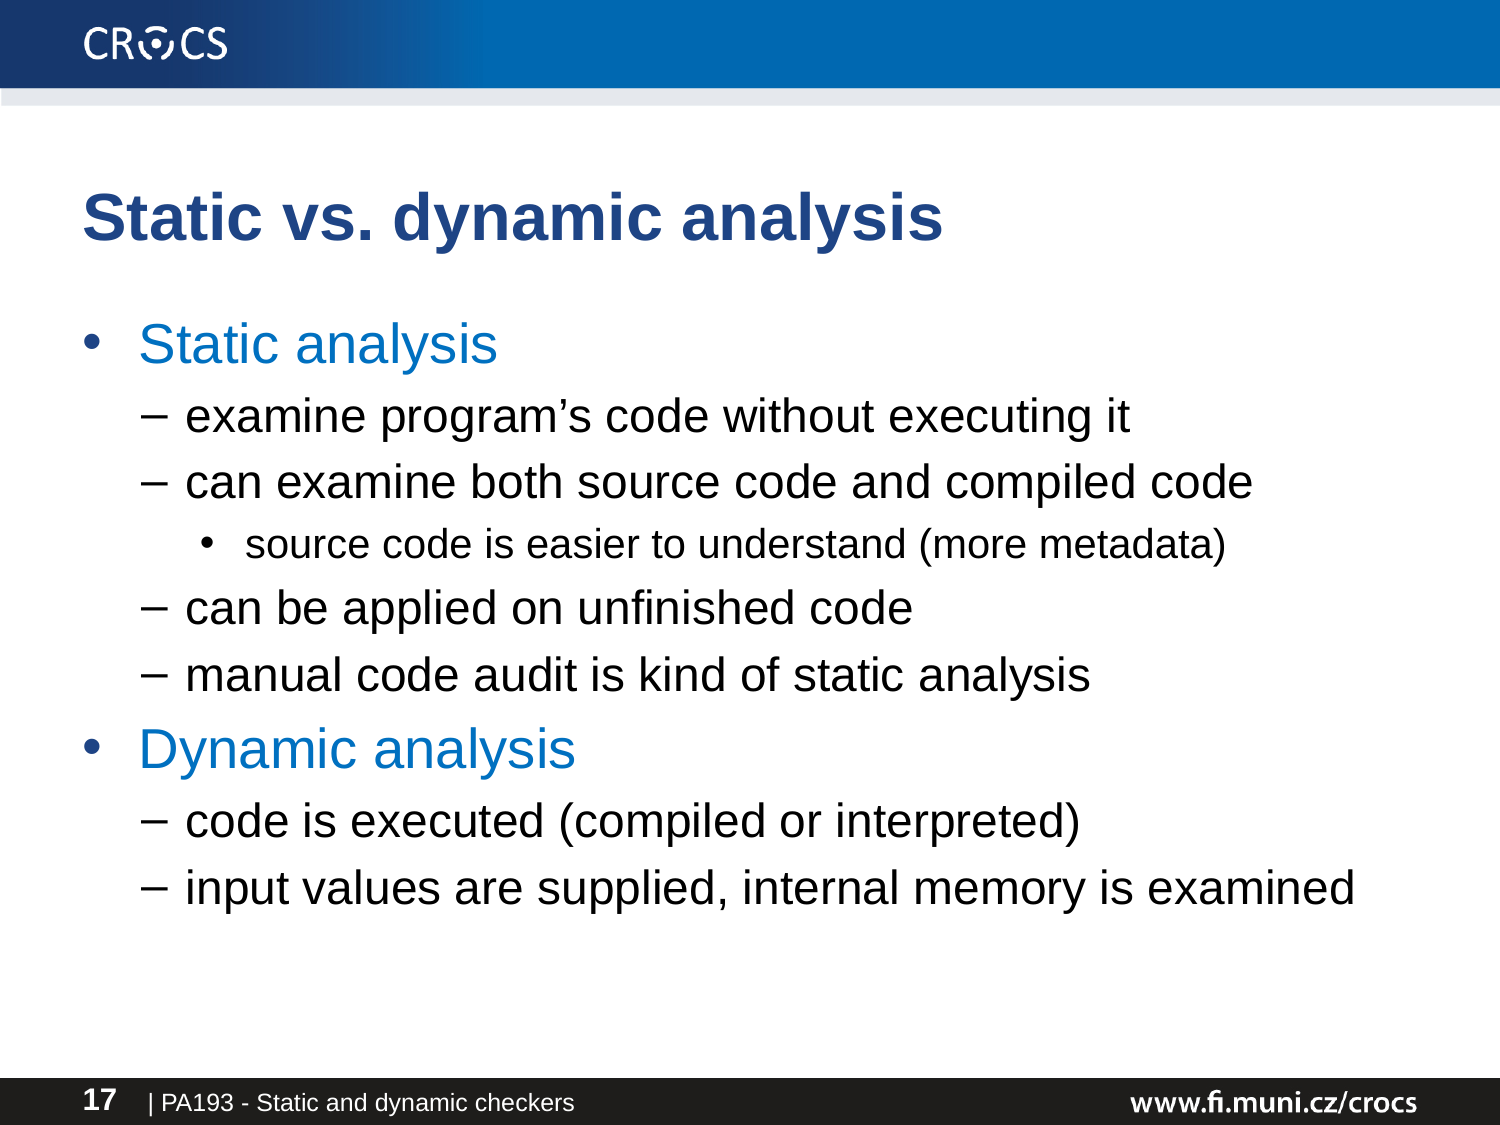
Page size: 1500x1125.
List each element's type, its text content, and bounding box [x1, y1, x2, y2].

slide_number 17 [82, 1078, 147, 1125]
title Static vs. dynamic analysis [82, 148, 1433, 280]
picture [0, 0, 1500, 1125]
footer | PA193 - Static and dynamic checkers [147, 1078, 987, 1125]
list Static analysis examine program’s code without executing it can examine both source code and compiled code source code is easier to understand (more metadata) can be applied on unfinished code manual code audit is kind of static analysis Dynamic analysis code is executed (compiled or interpreted) input values are supplied, internal memory is examined [82, 306, 1433, 988]
